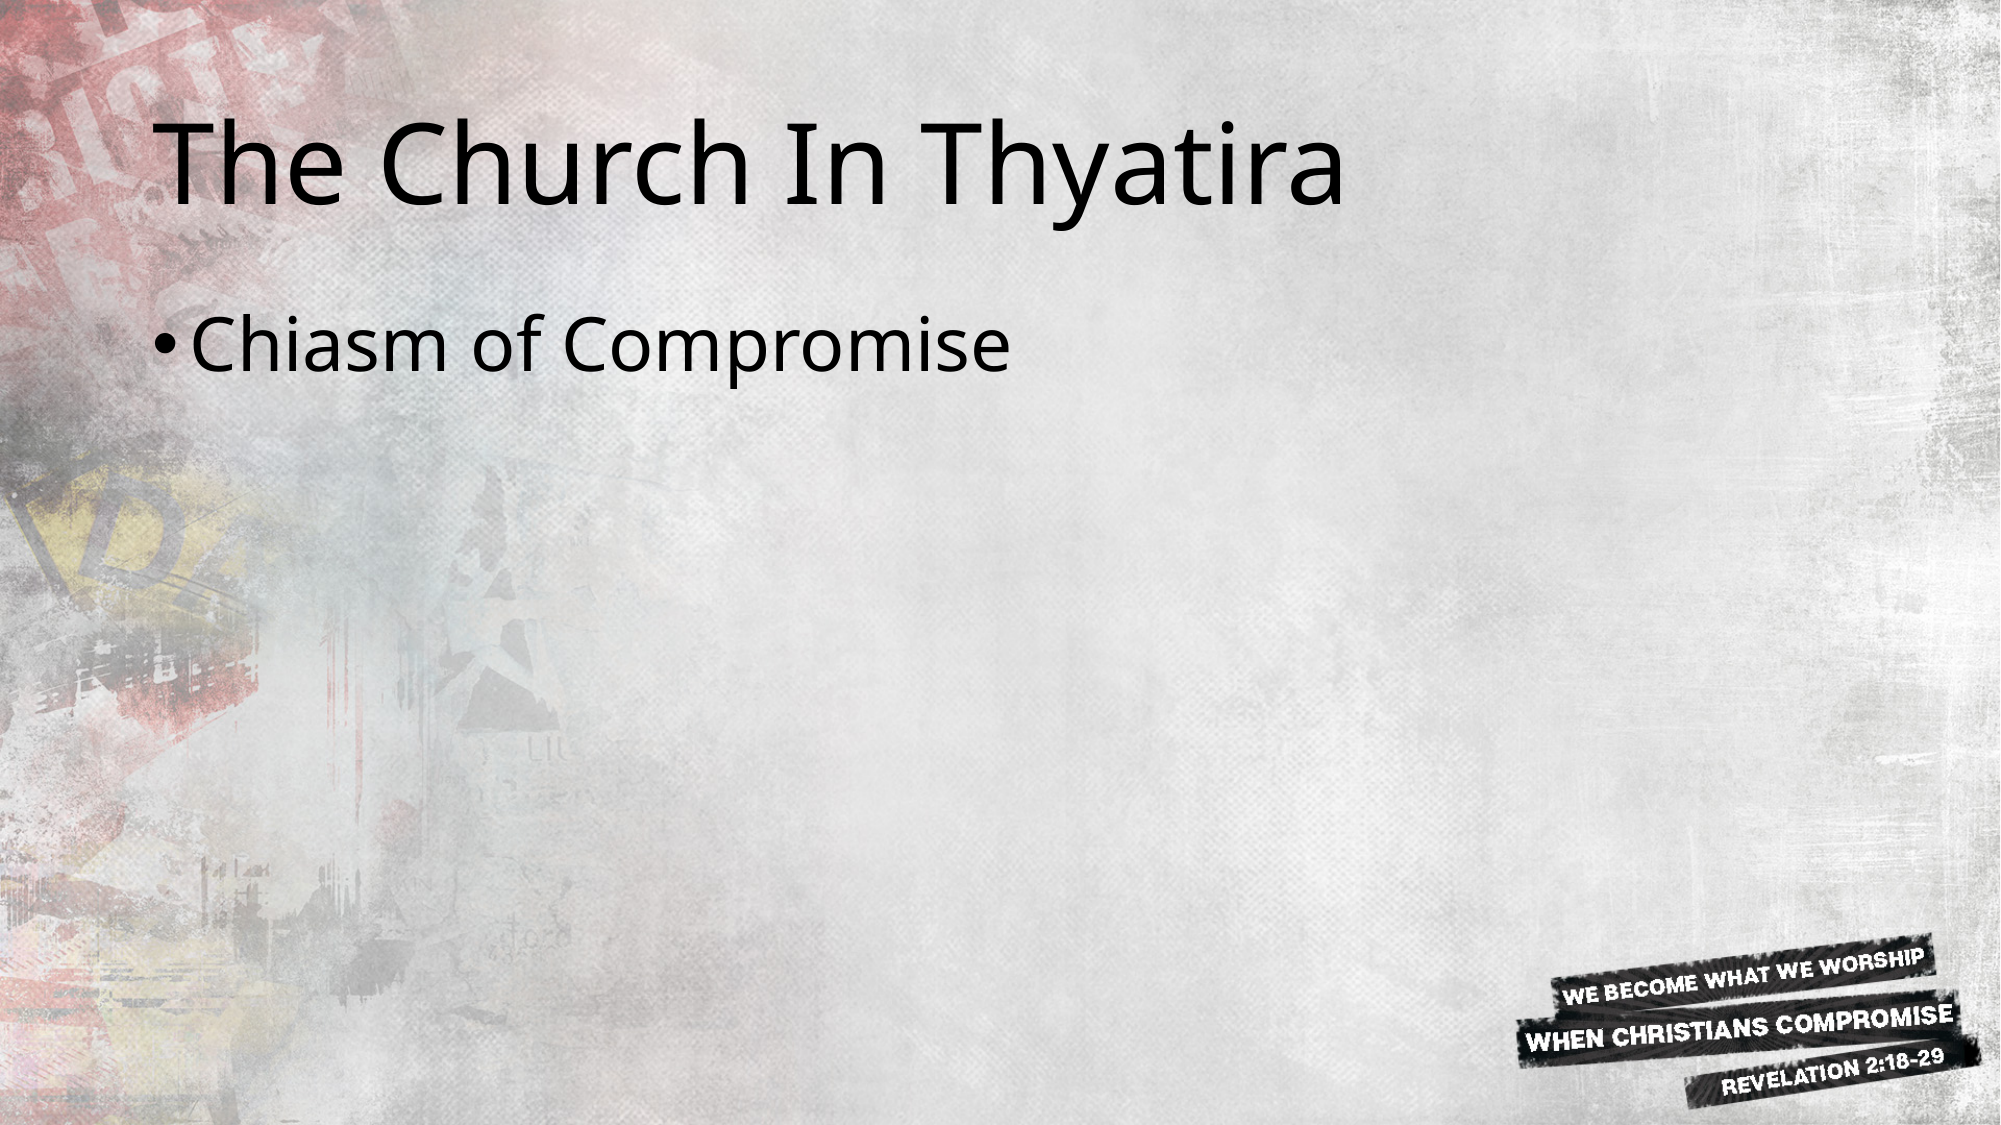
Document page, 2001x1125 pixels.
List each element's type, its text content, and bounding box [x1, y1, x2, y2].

list Chiasm of Compromise [137, 299, 1863, 1014]
picture [0, 0, 2001, 1125]
title The Church In Thyatira [137, 59, 1863, 278]
